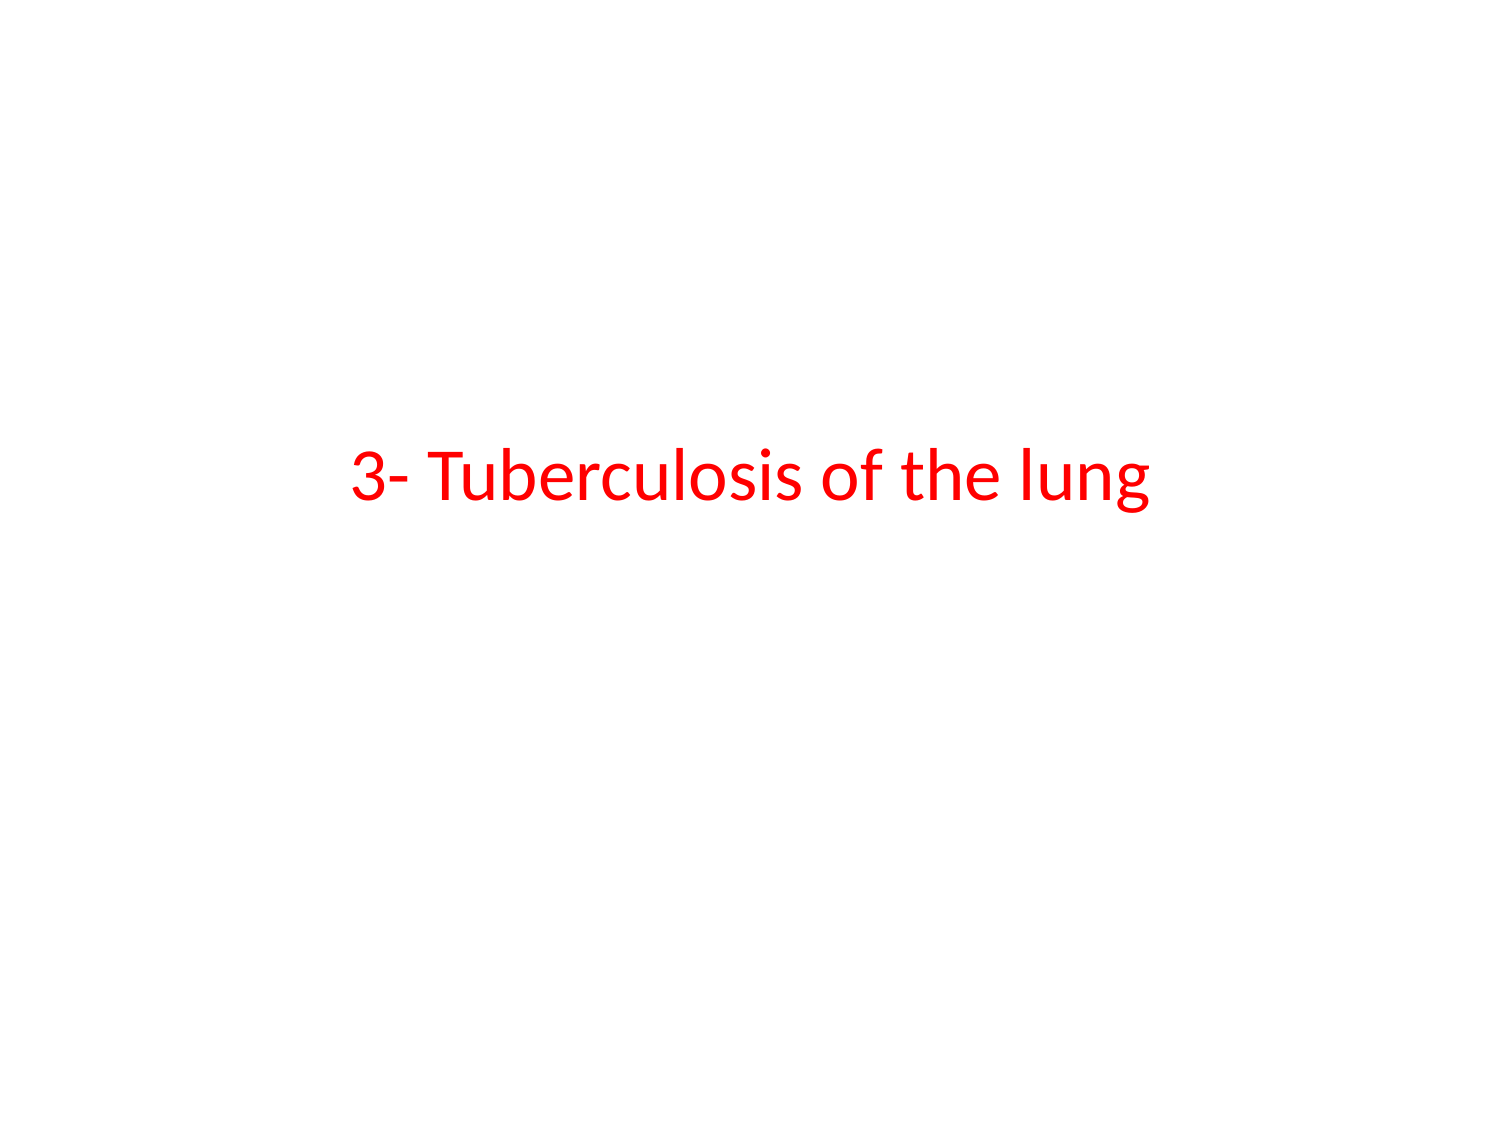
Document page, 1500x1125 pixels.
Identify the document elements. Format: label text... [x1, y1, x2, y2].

title 3- Tuberculosis of the lung [112, 349, 1388, 591]
